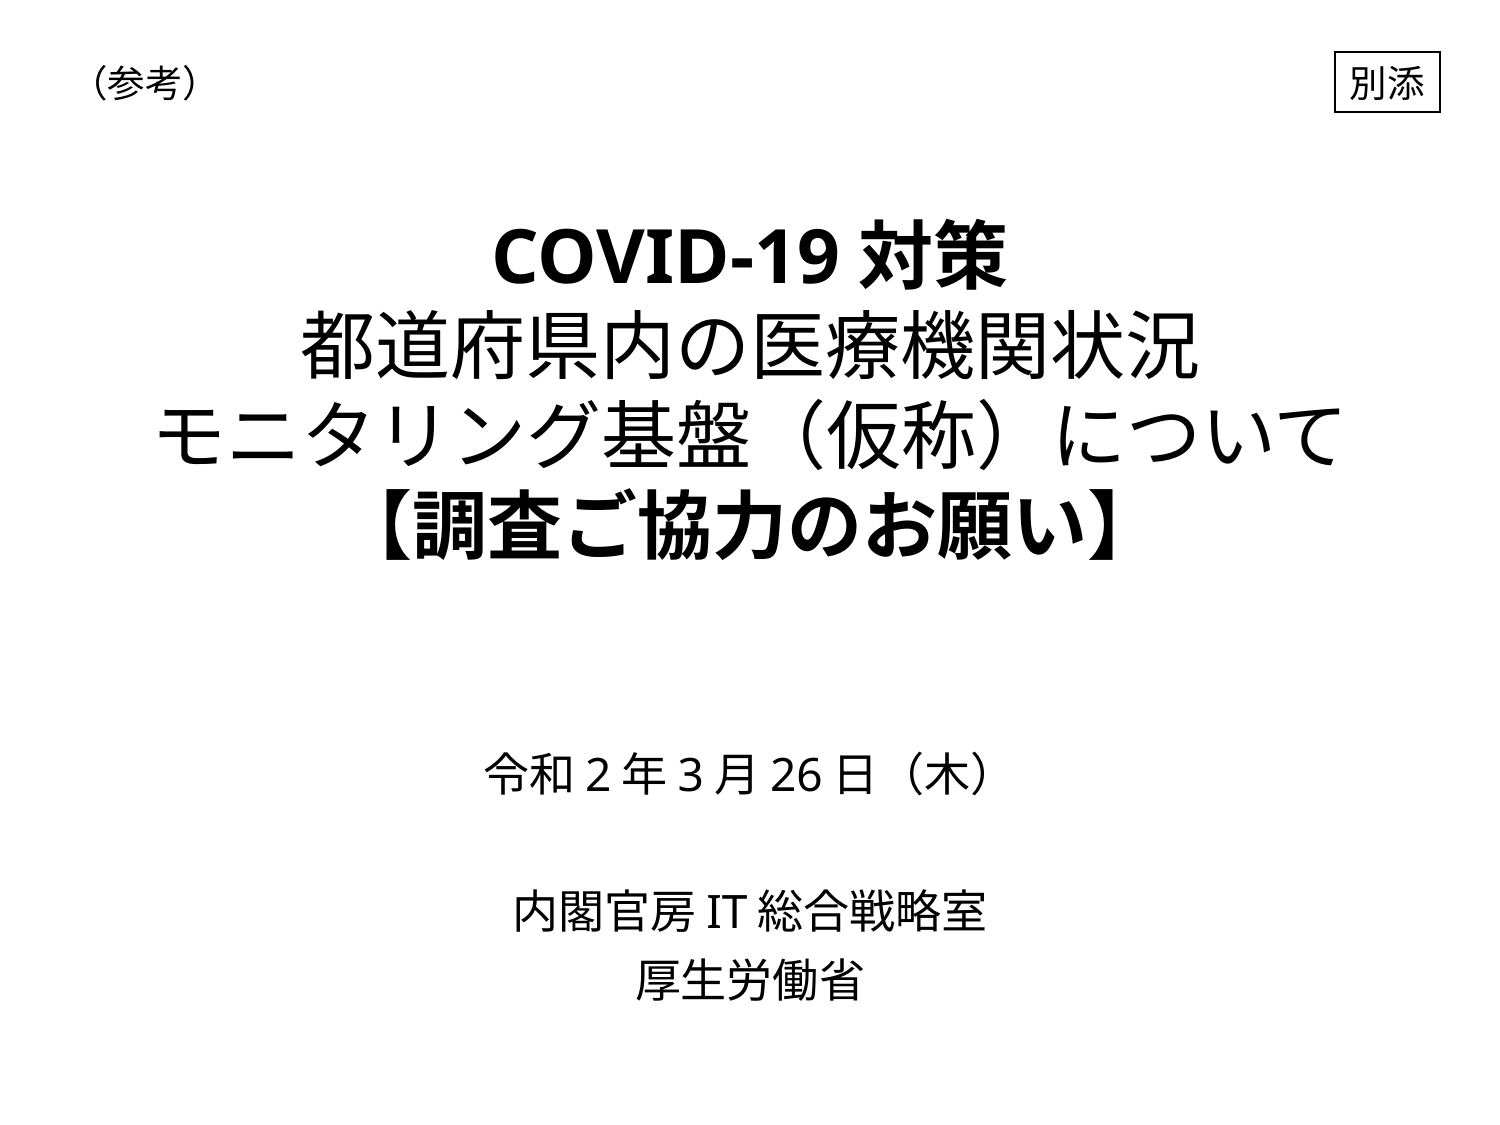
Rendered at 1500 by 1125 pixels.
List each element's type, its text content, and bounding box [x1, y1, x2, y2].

text_box 別添 [1334, 51, 1441, 113]
title COVID-19対策 都道府県内の医療機関状況 モニタリング基盤（仮称）について 【調査ご協力のお願い】 [112, 184, 1388, 576]
text_box （参考） [55, 52, 236, 113]
subtitle 令和2年3月26日（木） 内閣官房IT総合戦略室 厚生労働省 [187, 743, 1313, 1016]
